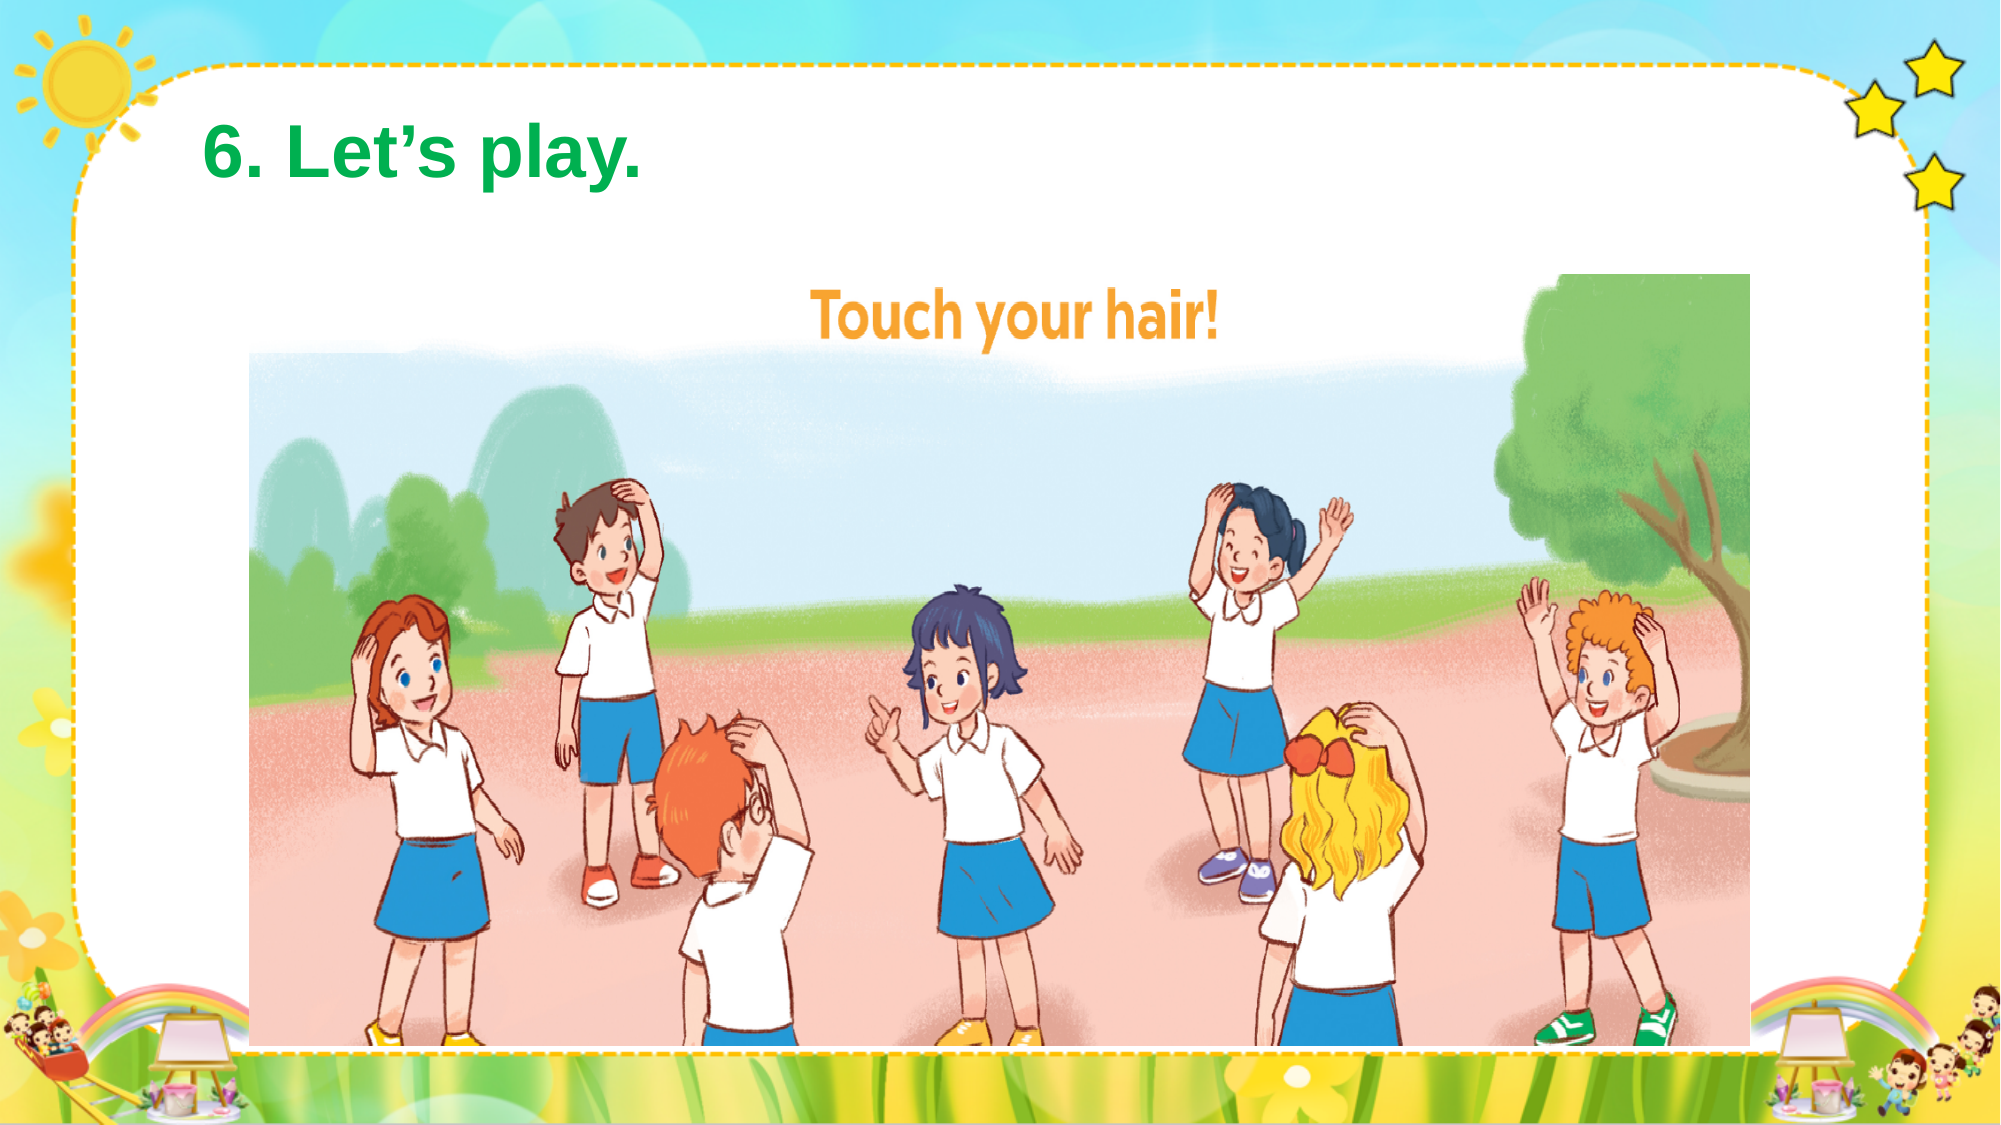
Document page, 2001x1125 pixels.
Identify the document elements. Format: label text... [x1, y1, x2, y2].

picture [0, 0, 2001, 1125]
text_box 6. Let’s play. [187, 87, 735, 199]
